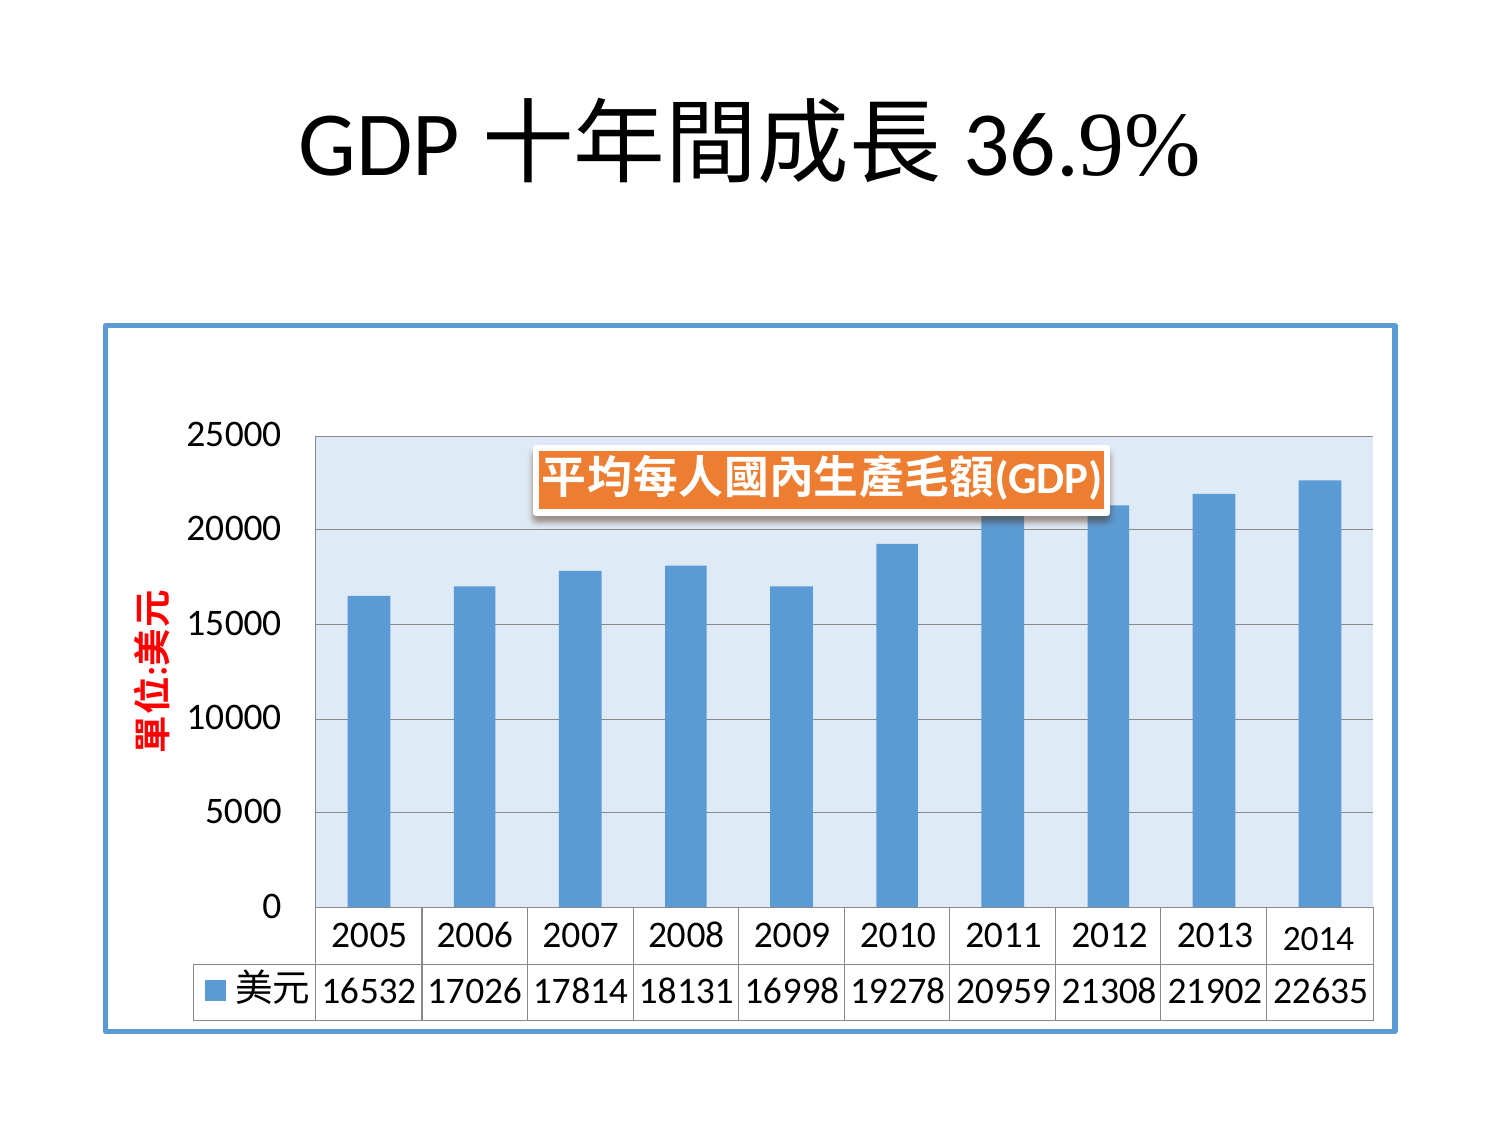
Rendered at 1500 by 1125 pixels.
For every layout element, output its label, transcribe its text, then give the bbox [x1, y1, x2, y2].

title GDP十年間成長36.9% [75, 45, 1425, 233]
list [96, 316, 1404, 1039]
